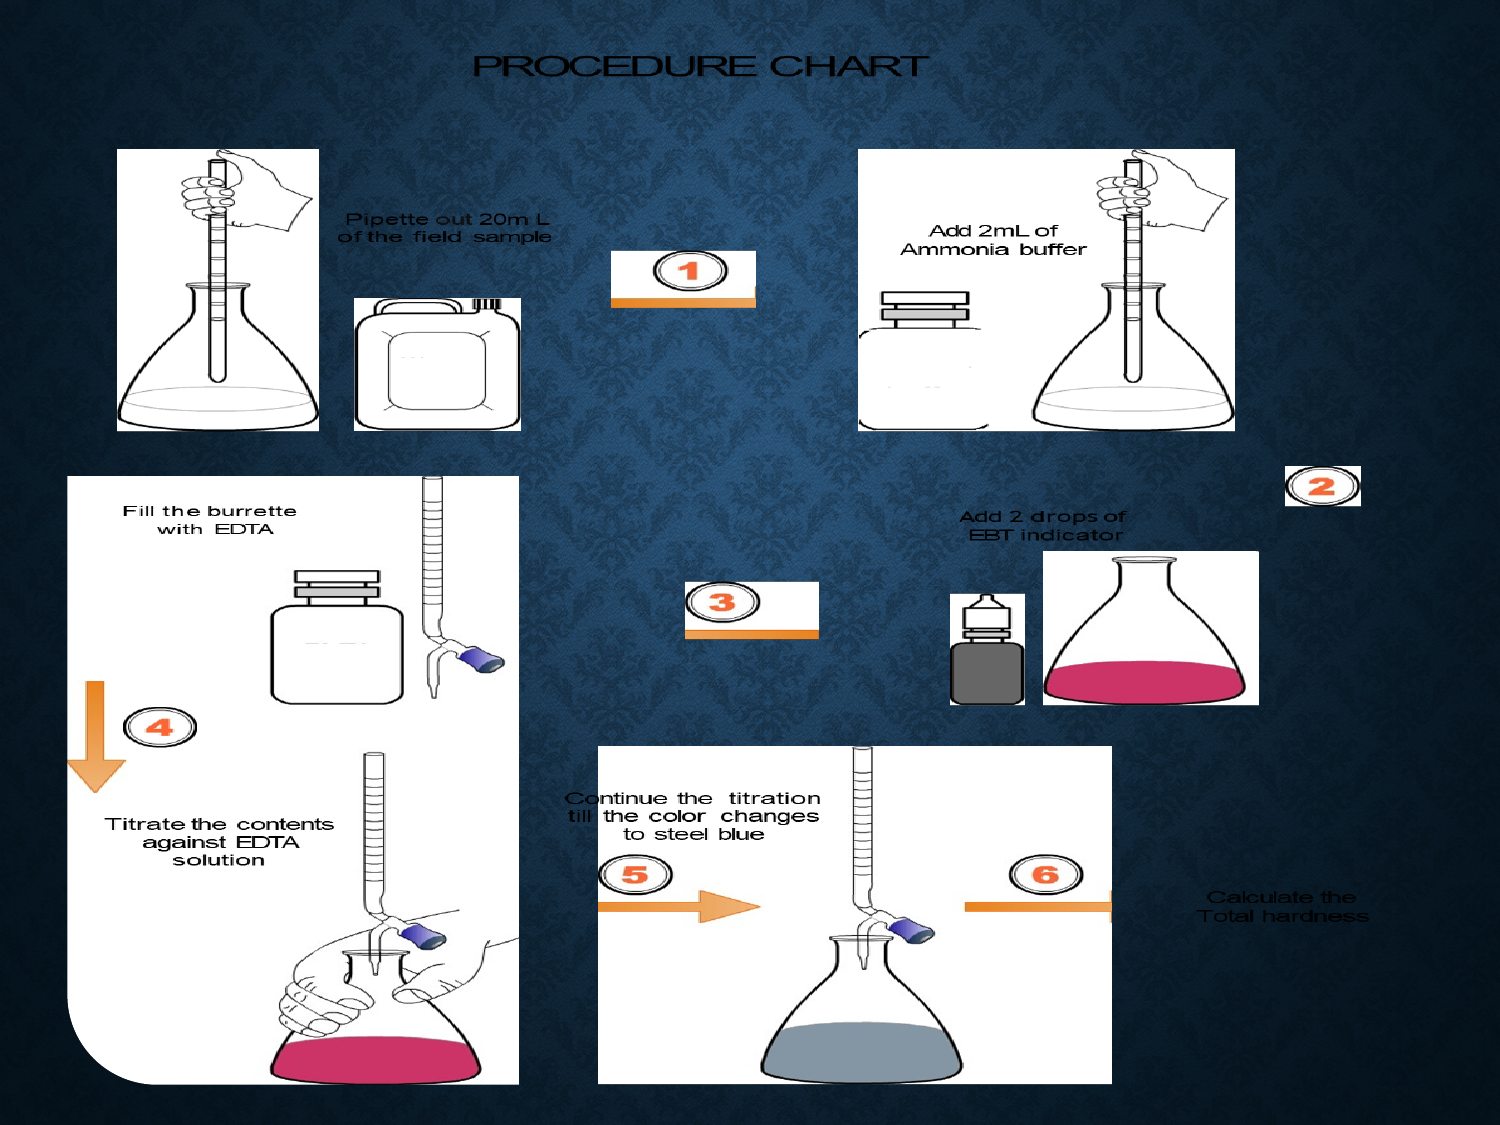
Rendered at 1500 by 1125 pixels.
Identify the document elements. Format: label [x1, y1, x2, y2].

picture [66, 39, 1390, 1086]
